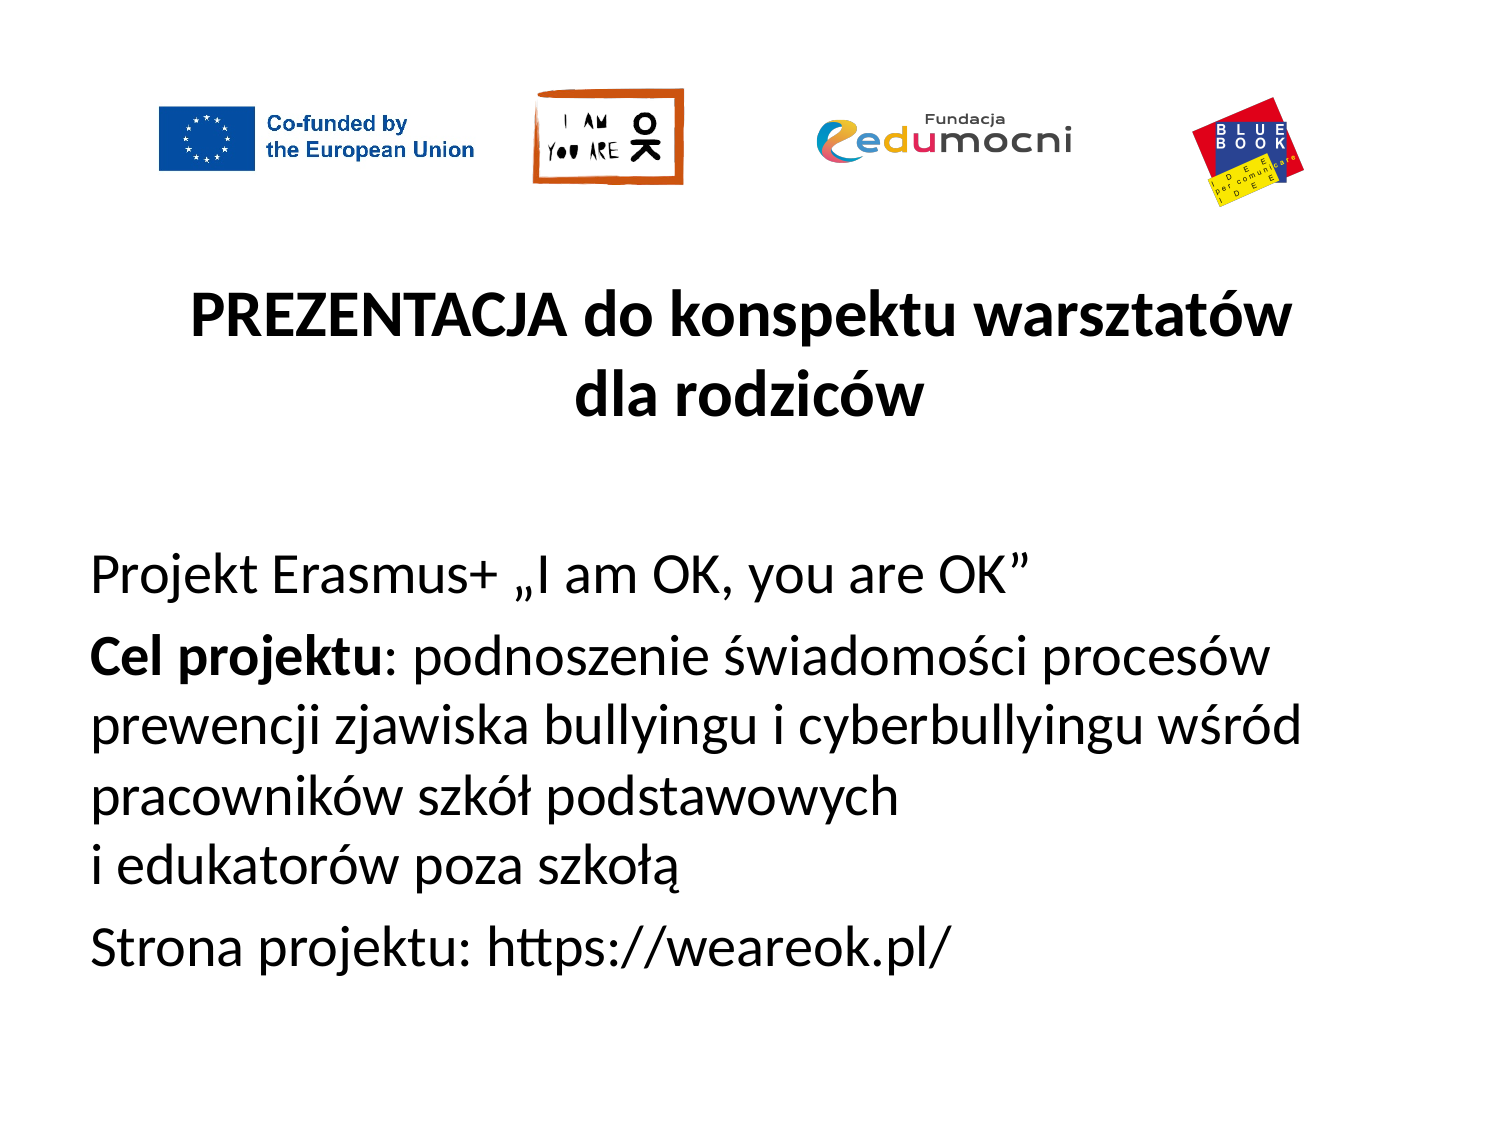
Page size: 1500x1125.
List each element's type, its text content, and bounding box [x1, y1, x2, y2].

picture [147, 102, 491, 175]
picture [805, 84, 1083, 183]
list PREZENTACJA do konspektu warsztatów dla rodziców Projekt Erasmus+ „I am OK, you are OK” Cel projektu: podnoszenie świadomości procesów prewencji zjawiska bullyingu i cyberbullyingu wśród pracowników szkół podstawowych i edukatorów poza szkołą Strona projektu: https://weareok.pl/ [75, 262, 1425, 1005]
picture [521, 78, 695, 194]
picture [1191, 96, 1305, 208]
